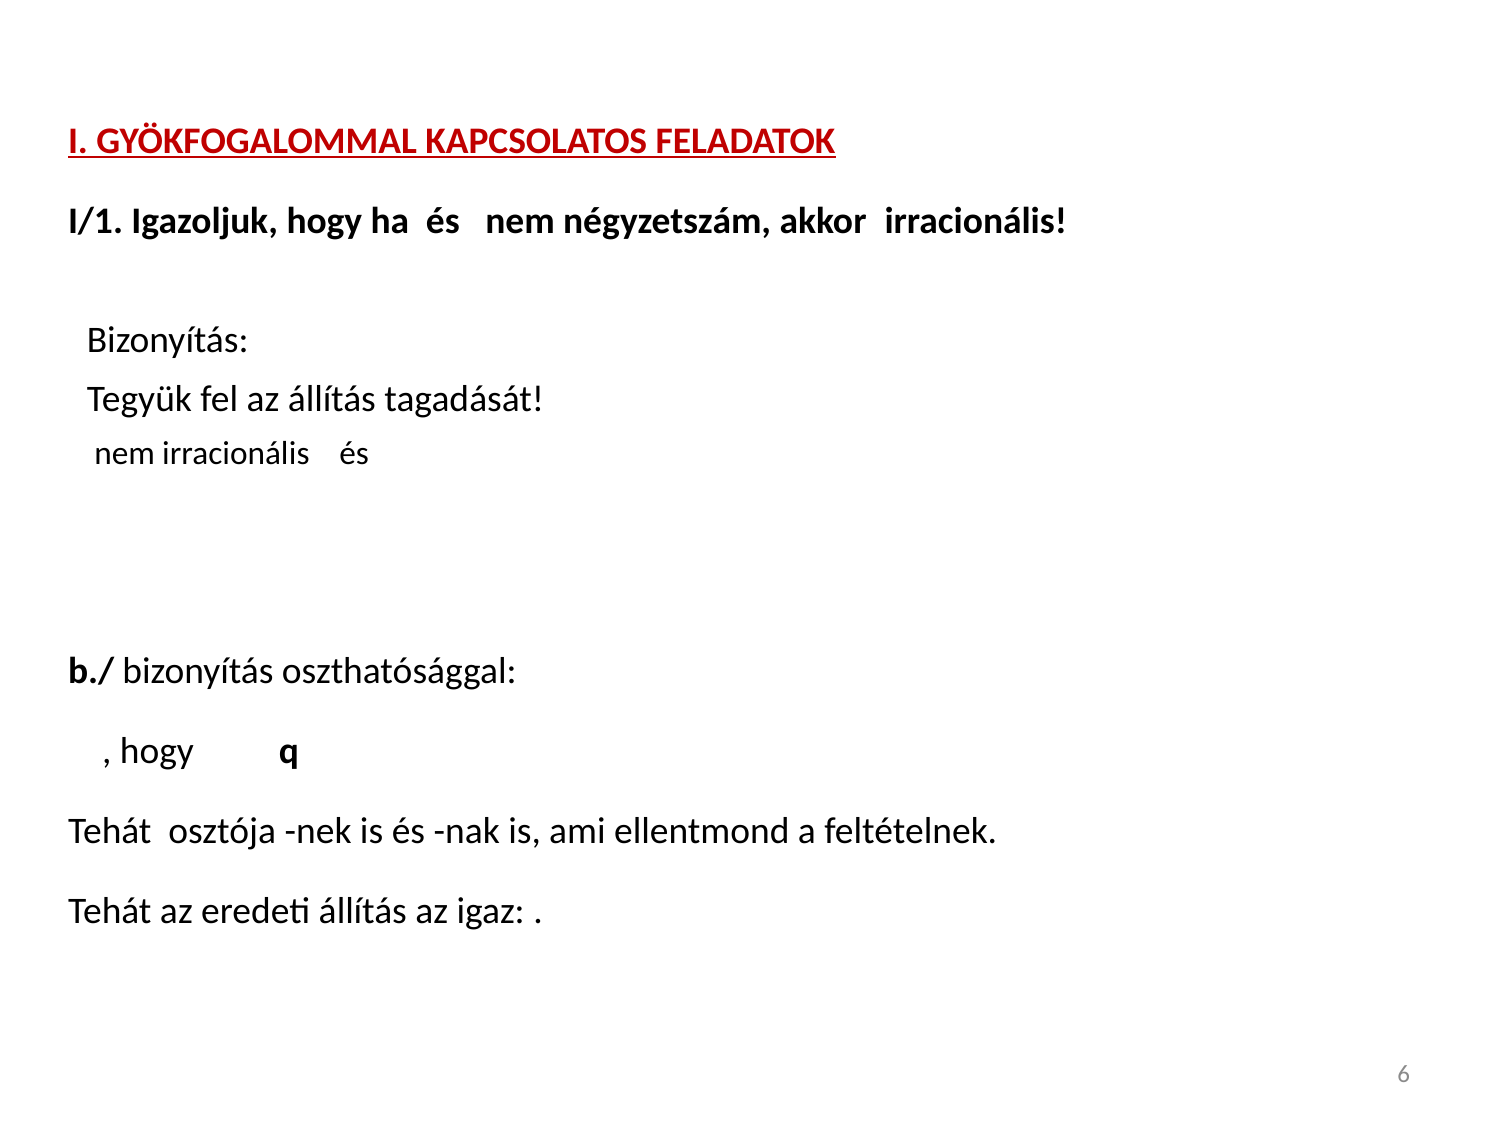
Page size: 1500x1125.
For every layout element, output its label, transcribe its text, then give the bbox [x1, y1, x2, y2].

slide_number 6 [1074, 1042, 1425, 1103]
